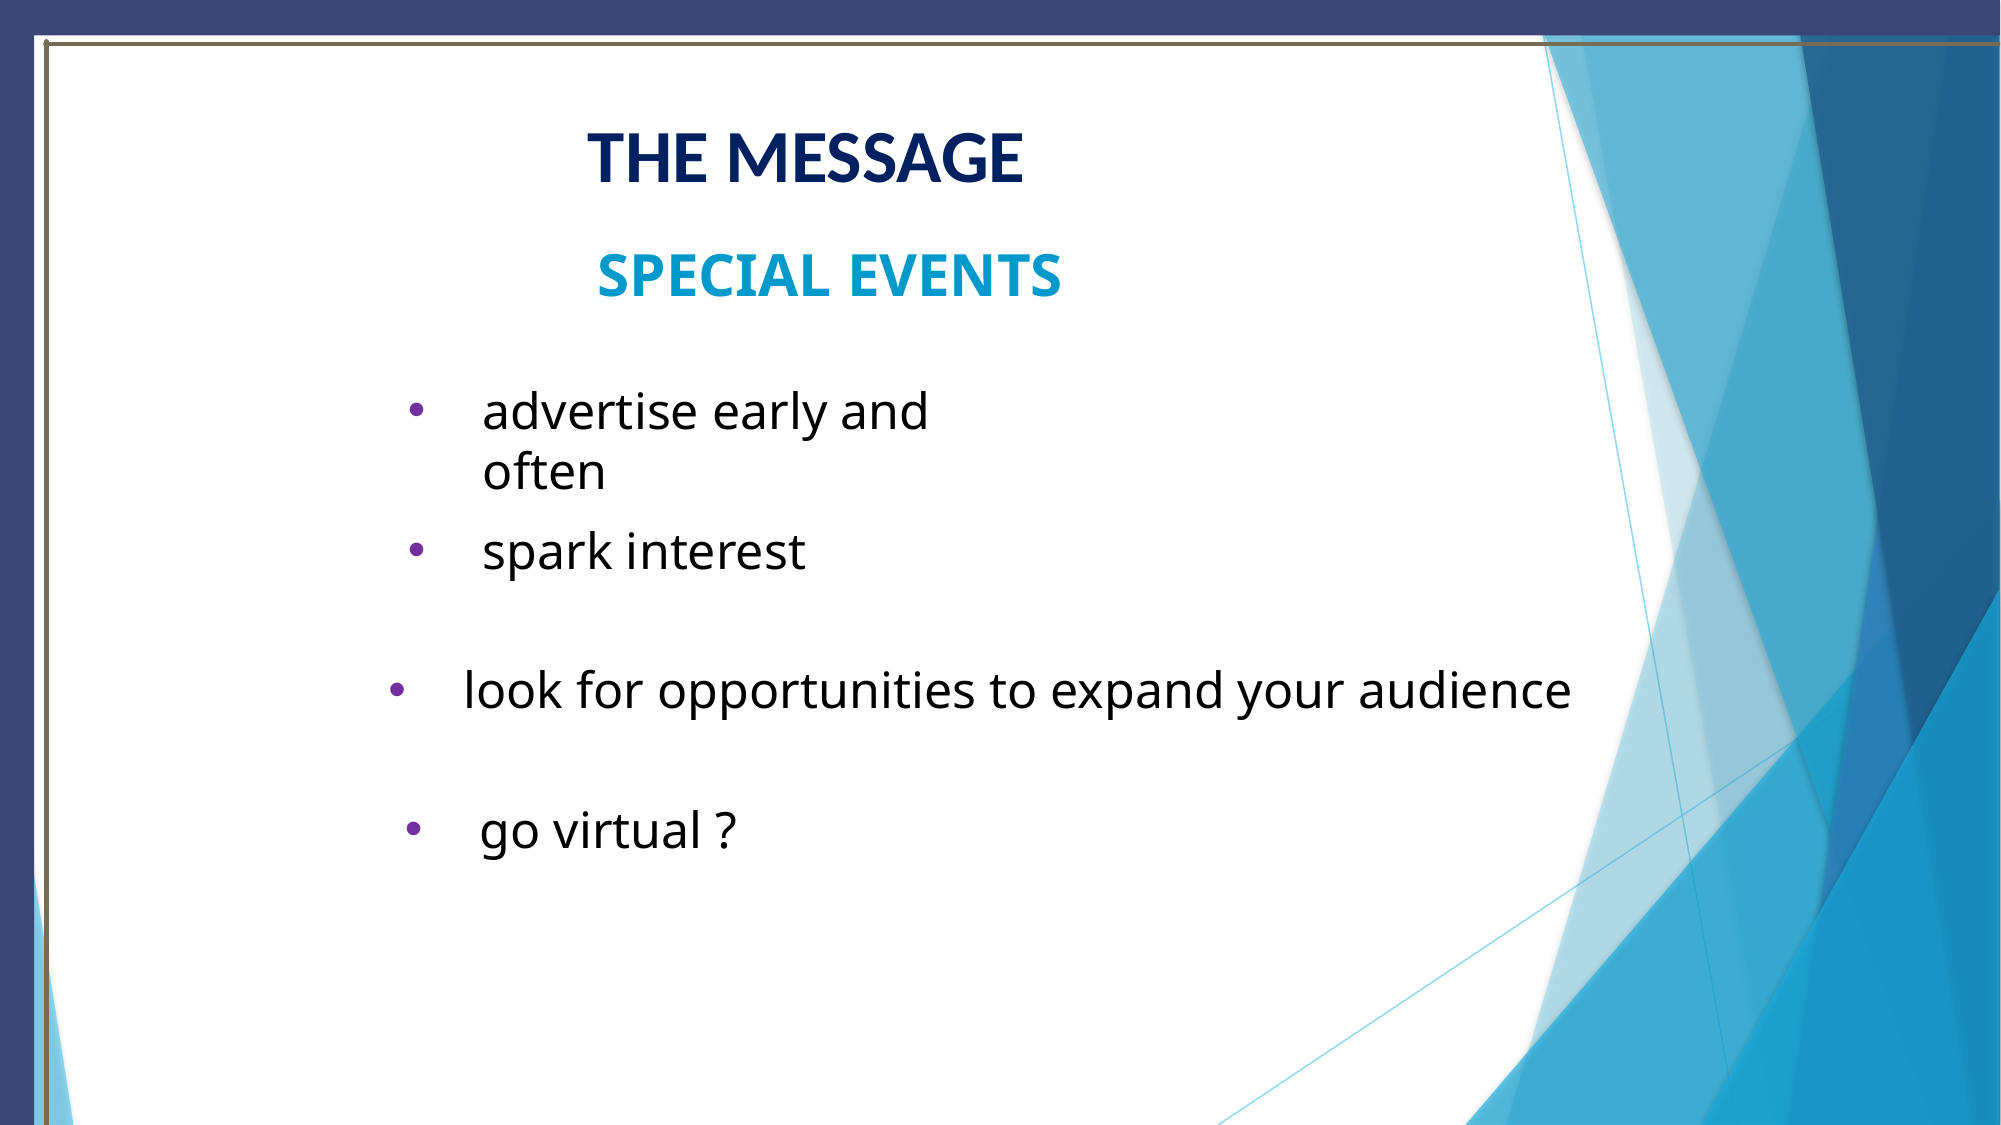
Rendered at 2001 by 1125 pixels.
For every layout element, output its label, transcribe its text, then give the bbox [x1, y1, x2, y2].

text_box go virtual ? [315, 791, 753, 866]
text_box advertise early and often [318, 371, 1076, 507]
title THE MESSAGE [45, 99, 1569, 230]
text_box look for opportunities to expand your audience [298, 651, 1588, 727]
text_box spark interest [318, 511, 1076, 587]
text_box SPECIAL EVENTS [45, 230, 1615, 316]
